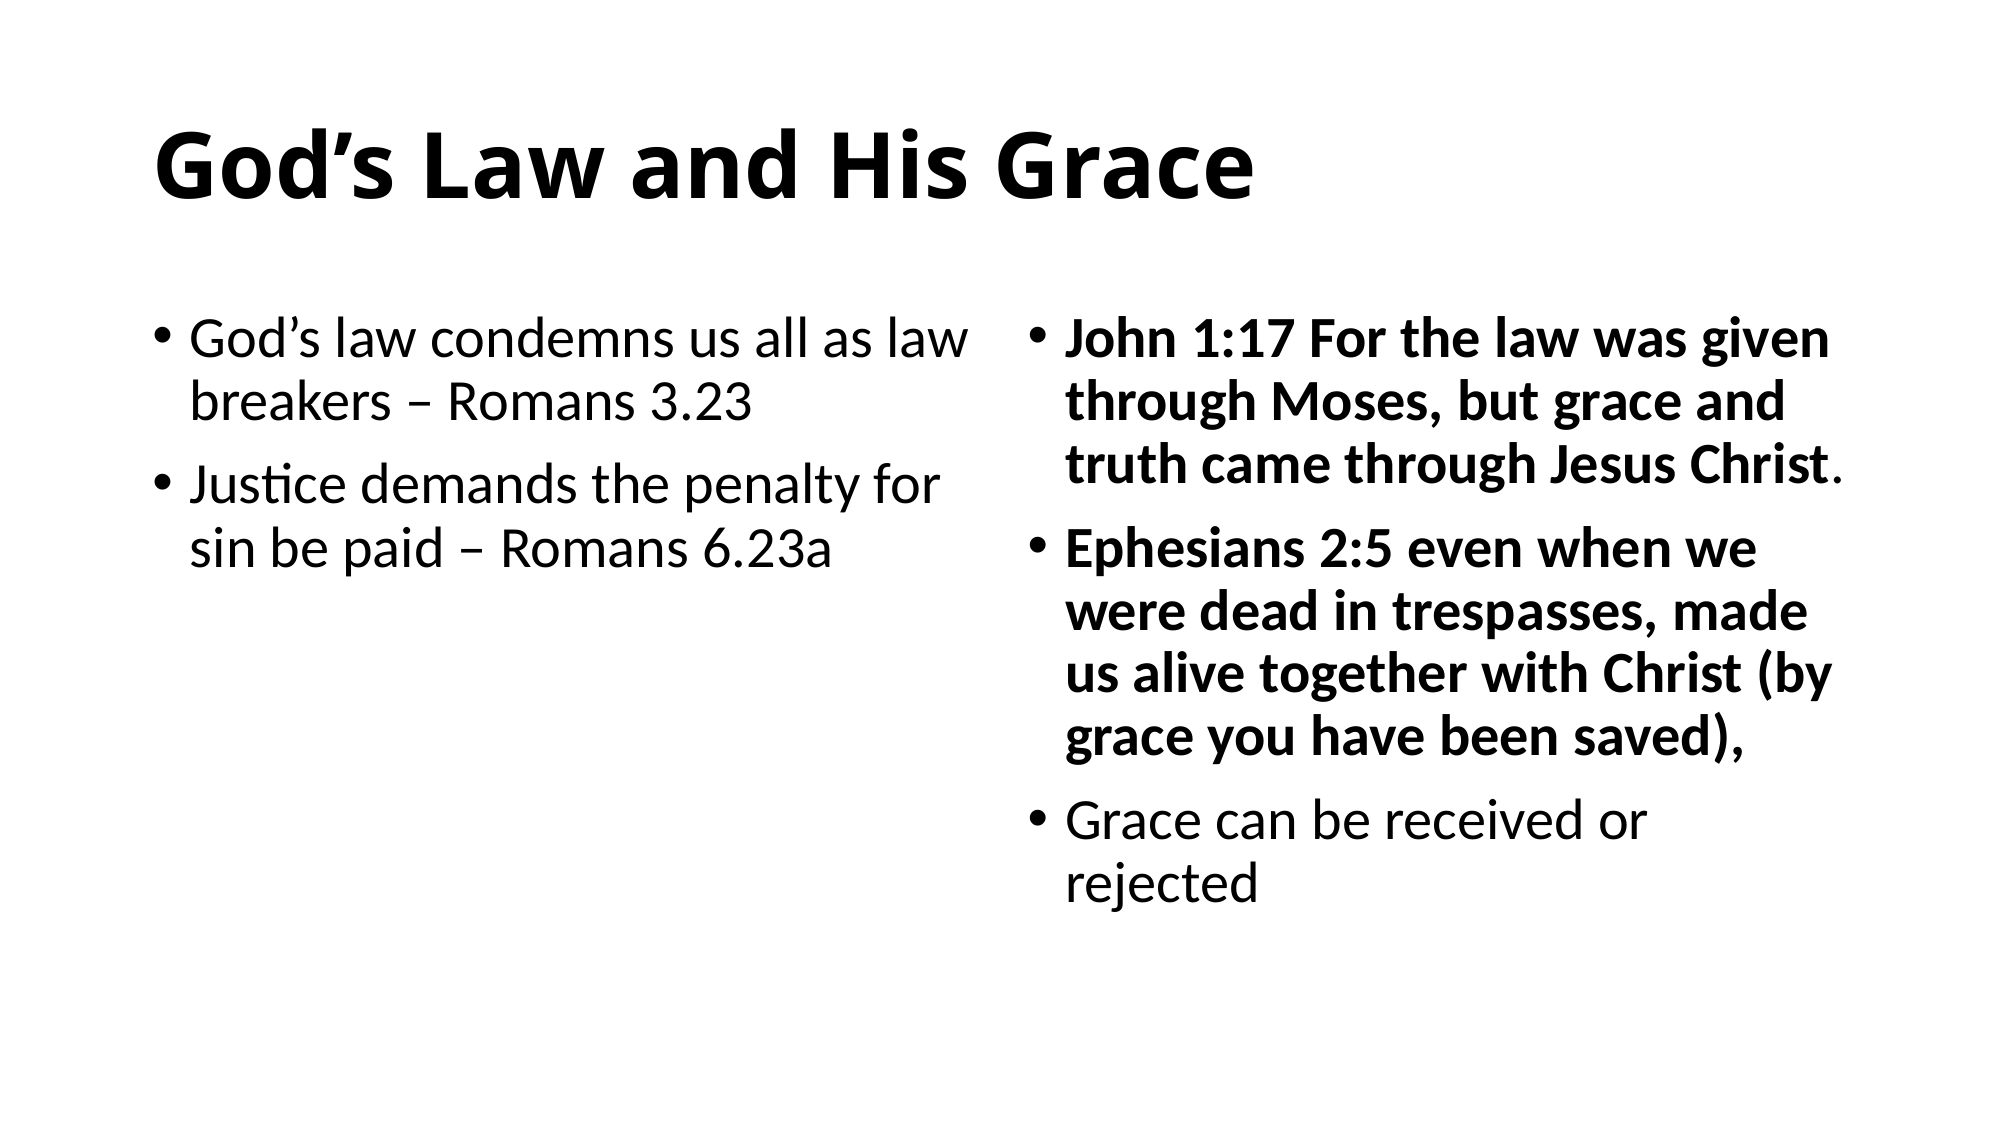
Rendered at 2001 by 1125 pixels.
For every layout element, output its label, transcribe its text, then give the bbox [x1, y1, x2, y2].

list John 1:17 For the law was given through Moses, but grace and truth came through Jesus Christ. Ephesians 2:5 even when we were dead in trespasses, made us alive together with Christ (by grace you have been saved), Grace can be received or rejected [1012, 299, 1863, 1014]
list God’s law condemns us all as law breakers – Romans 3.23 Justice demands the penalty for sin be paid – Romans 6.23a [137, 299, 988, 1014]
title God’s Law and His Grace [137, 59, 1863, 278]
